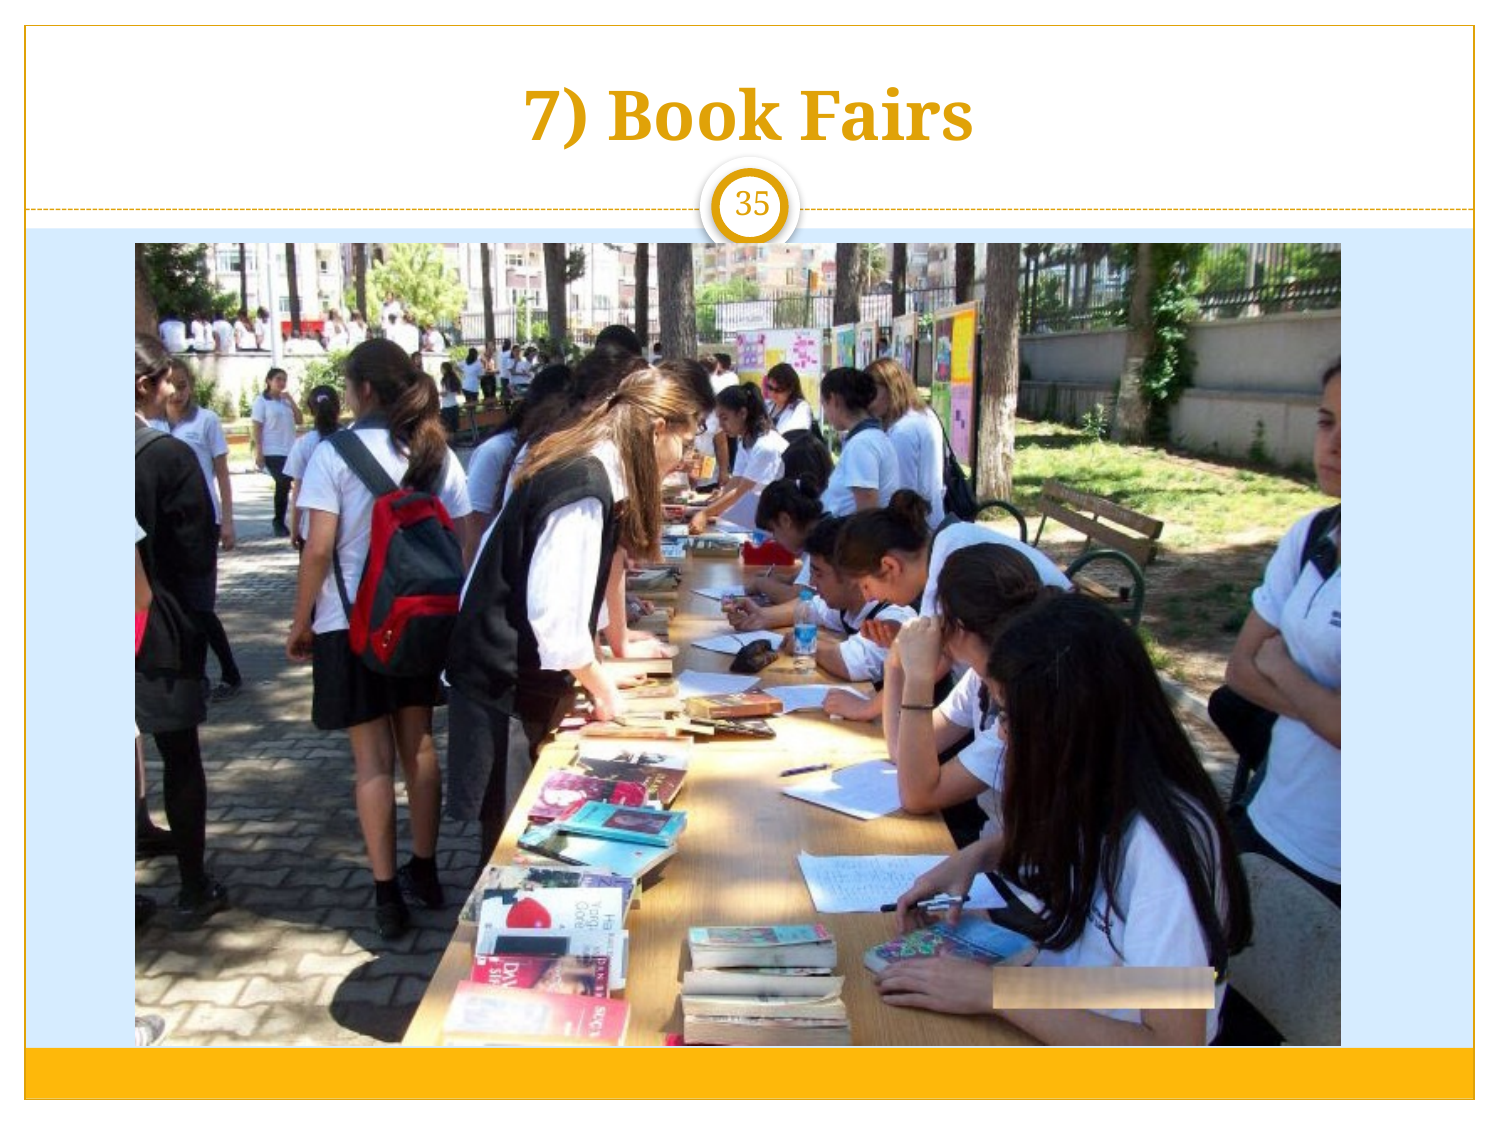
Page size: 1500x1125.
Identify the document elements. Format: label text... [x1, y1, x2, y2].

slide_number 35 [715, 168, 791, 240]
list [135, 243, 1341, 1046]
title 7) Book Fairs [49, 37, 1450, 162]
